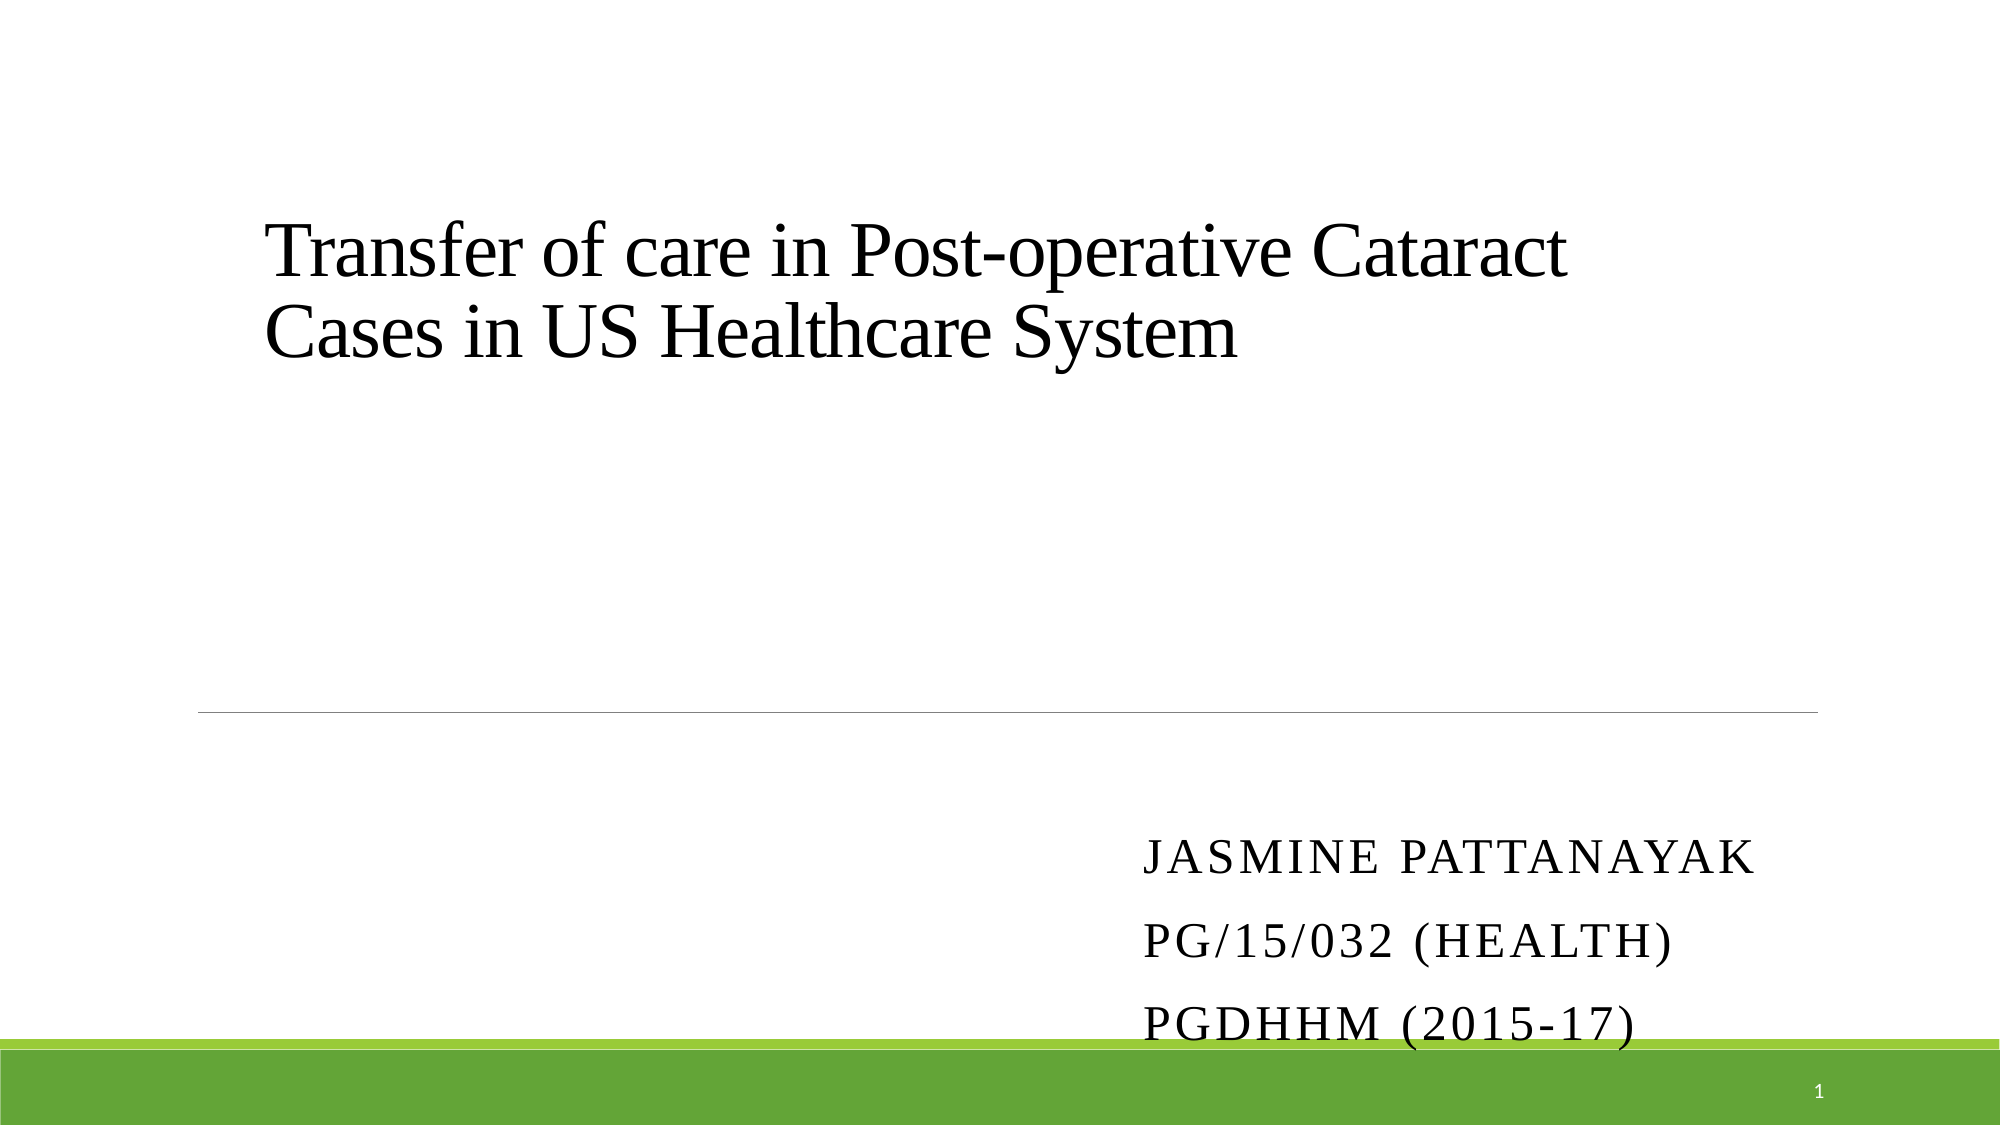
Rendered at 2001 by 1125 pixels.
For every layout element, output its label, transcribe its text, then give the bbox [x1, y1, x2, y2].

slide_number 1 [1624, 1059, 1840, 1120]
subtitle Jasmine Pattanayak PG/15/032 (Health) PGDHHM (2015-17) [1128, 823, 1945, 1095]
title Transfer of care in Post-operative Cataract Cases in US Healthcare System [249, 162, 1750, 382]
